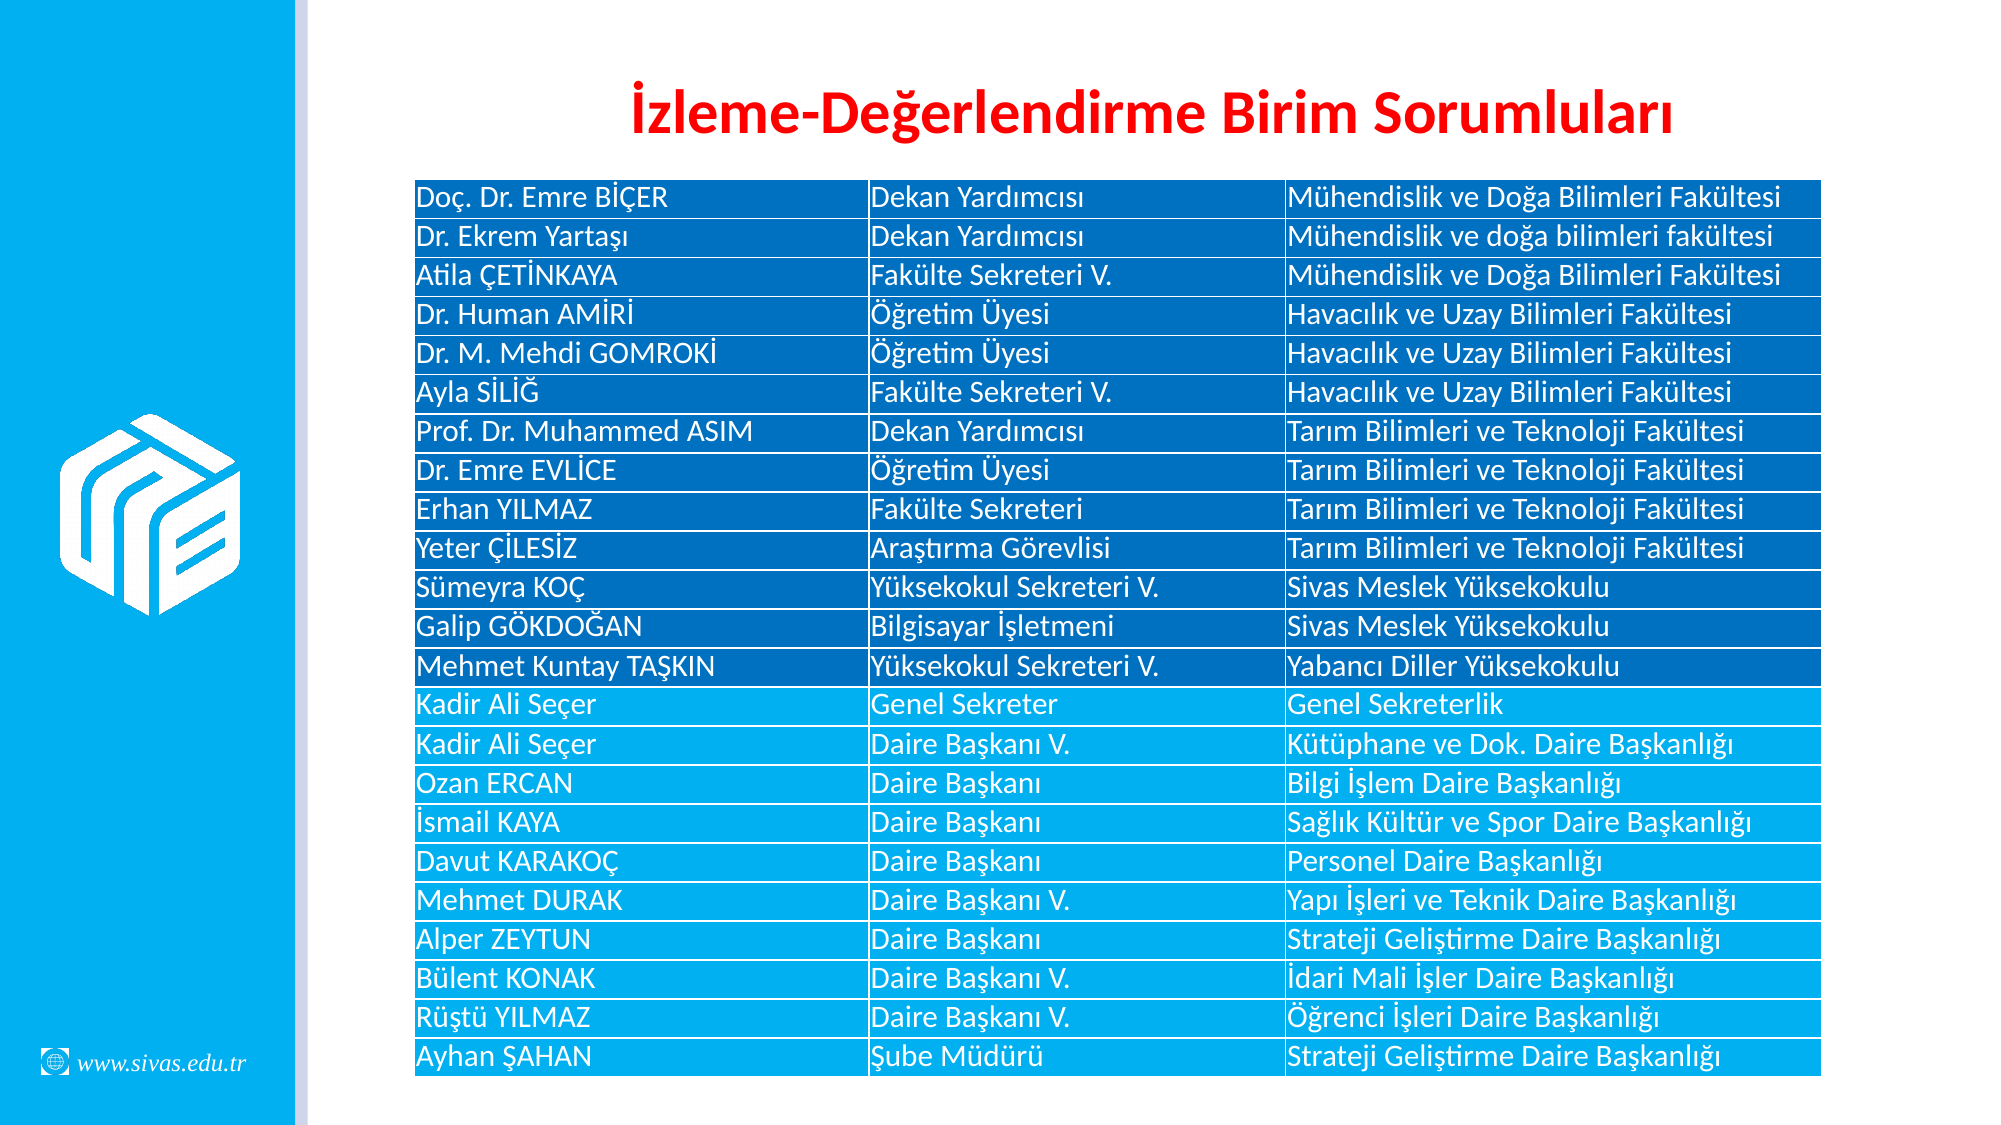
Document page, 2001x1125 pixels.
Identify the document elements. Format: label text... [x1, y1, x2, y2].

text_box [0, 0, 308, 1125]
table_cell İdari Mali İşler Daire Başkanlığı [1286, 961, 1821, 998]
table_cell Kadir Ali Seçer [415, 688, 868, 725]
table_cell Ayla SİLİĞ [415, 375, 868, 413]
table_cell Strateji Geliştirme Daire Başkanlığı [1286, 922, 1821, 959]
table_cell Havacılık ve Uzay Bilimleri Fakültesi [1286, 375, 1821, 413]
table_cell Genel Sekreter [870, 688, 1285, 725]
table_cell Personel Daire Başkanlığı [1286, 844, 1821, 881]
table_cell Yüksekokul Sekreteri V. [870, 571, 1285, 608]
table_cell Öğretim Üyesi [870, 297, 1285, 335]
table_cell Erhan YILMAZ [415, 493, 868, 530]
table_cell Sivas Meslek Yüksekokulu [1286, 610, 1821, 647]
table_header Dekan Yardımcısı [870, 180, 1285, 218]
table_cell Tarım Bilimleri ve Teknoloji Fakültesi [1286, 454, 1821, 491]
table_cell Dr. Human AMİRİ [415, 297, 868, 335]
table_cell Kadir Ali Seçer [415, 727, 868, 764]
table_cell Havacılık ve Uzay Bilimleri Fakültesi [1286, 336, 1821, 374]
table_cell Mühendislik ve Doğa Bilimleri Fakültesi [1286, 258, 1821, 296]
table_cell Atila ÇETİNKAYA [415, 258, 868, 296]
table_cell Mehmet DURAK [415, 883, 868, 920]
table_cell Havacılık ve Uzay Bilimleri Fakültesi [1286, 297, 1821, 335]
table_cell Rüştü YILMAZ [415, 1000, 868, 1037]
table_cell Daire Başkanı V. [870, 727, 1285, 764]
table_header Doç. Dr. Emre BİÇER [415, 180, 868, 218]
table_cell Daire Başkanı V. [870, 1000, 1285, 1037]
text_box [367, 46, 1922, 217]
table_cell Dekan Yardımcısı [870, 415, 1285, 452]
table_cell Dr. Ekrem Yartaşı [415, 219, 868, 257]
table_cell Öğretim Üyesi [870, 454, 1285, 491]
table_cell Fakülte Sekreteri [870, 493, 1285, 530]
table_cell Alper ZEYTUN [415, 922, 868, 959]
table_cell Yeter ÇİLESİZ [415, 532, 868, 569]
table_cell Sivas Meslek Yüksekokulu [1286, 571, 1821, 608]
table_cell Strateji Geliştirme Daire Başkanlığı [1286, 1039, 1821, 1076]
table_cell Galip GÖKDOĞAN [415, 610, 868, 647]
table_cell Sümeyra KOÇ [415, 571, 868, 608]
table_cell Daire Başkanı V. [870, 961, 1285, 998]
text_box İzleme-Değerlendirme Birim Sorumluları [385, 63, 1922, 153]
table_cell Mühendislik ve doğa bilimleri fakültesi [1286, 219, 1821, 257]
table_cell Yabancı Diller Yüksekokulu [1286, 649, 1821, 686]
table_cell Şube Müdürü [870, 1039, 1285, 1076]
table_cell Ozan ERCAN [415, 766, 868, 803]
table_cell Öğrenci İşleri Daire Başkanlığı [1286, 1000, 1821, 1037]
table_cell Dekan Yardımcısı [870, 219, 1285, 257]
table_cell Daire Başkanı [870, 844, 1285, 881]
table_cell İsmail KAYA [415, 805, 868, 842]
table_cell Daire Başkanı [870, 805, 1285, 842]
table_cell Ayhan ŞAHAN [415, 1039, 868, 1076]
table_cell Yapı İşleri ve Teknik Daire Başkanlığı [1286, 883, 1821, 920]
table_header Mühendislik ve Doğa Bilimleri Fakültesi [1286, 180, 1821, 218]
table_cell Mehmet Kuntay TAŞKIN [415, 649, 868, 686]
table_cell Davut KARAKOÇ [415, 844, 868, 881]
table_cell Daire Başkanı V. [870, 883, 1285, 920]
table_cell Dr. Emre EVLİCE [415, 454, 868, 491]
table_cell Prof. Dr. Muhammed ASIM [415, 415, 868, 452]
table_cell Sağlık Kültür ve Spor Daire Başkanlığı [1286, 805, 1821, 842]
table_cell Bilgi İşlem Daire Başkanlığı [1286, 766, 1821, 803]
table_cell Tarım Bilimleri ve Teknoloji Fakültesi [1286, 532, 1821, 569]
table_cell Yüksekokul Sekreteri V. [870, 649, 1285, 686]
table_cell Öğretim Üyesi [870, 336, 1285, 374]
table_cell Tarım Bilimleri ve Teknoloji Fakültesi [1286, 415, 1821, 452]
table_cell Genel Sekreterlik [1286, 688, 1821, 725]
table_cell Araştırma Görevlisi [870, 532, 1285, 569]
table_cell Tarım Bilimleri ve Teknoloji Fakültesi [1286, 493, 1821, 530]
table_cell Bülent KONAK [415, 961, 868, 998]
table_cell Dr. M. Mehdi GOMROKİ [415, 336, 868, 374]
table_cell Bilgisayar İşletmeni [870, 610, 1285, 647]
table_cell Kütüphane ve Dok. Daire Başkanlığı [1286, 727, 1821, 764]
table_cell Fakülte Sekreteri V. [870, 258, 1285, 296]
table_cell Daire Başkanı [870, 922, 1285, 959]
table_cell Fakülte Sekreteri V. [870, 375, 1285, 413]
table_cell Daire Başkanı [870, 766, 1285, 803]
